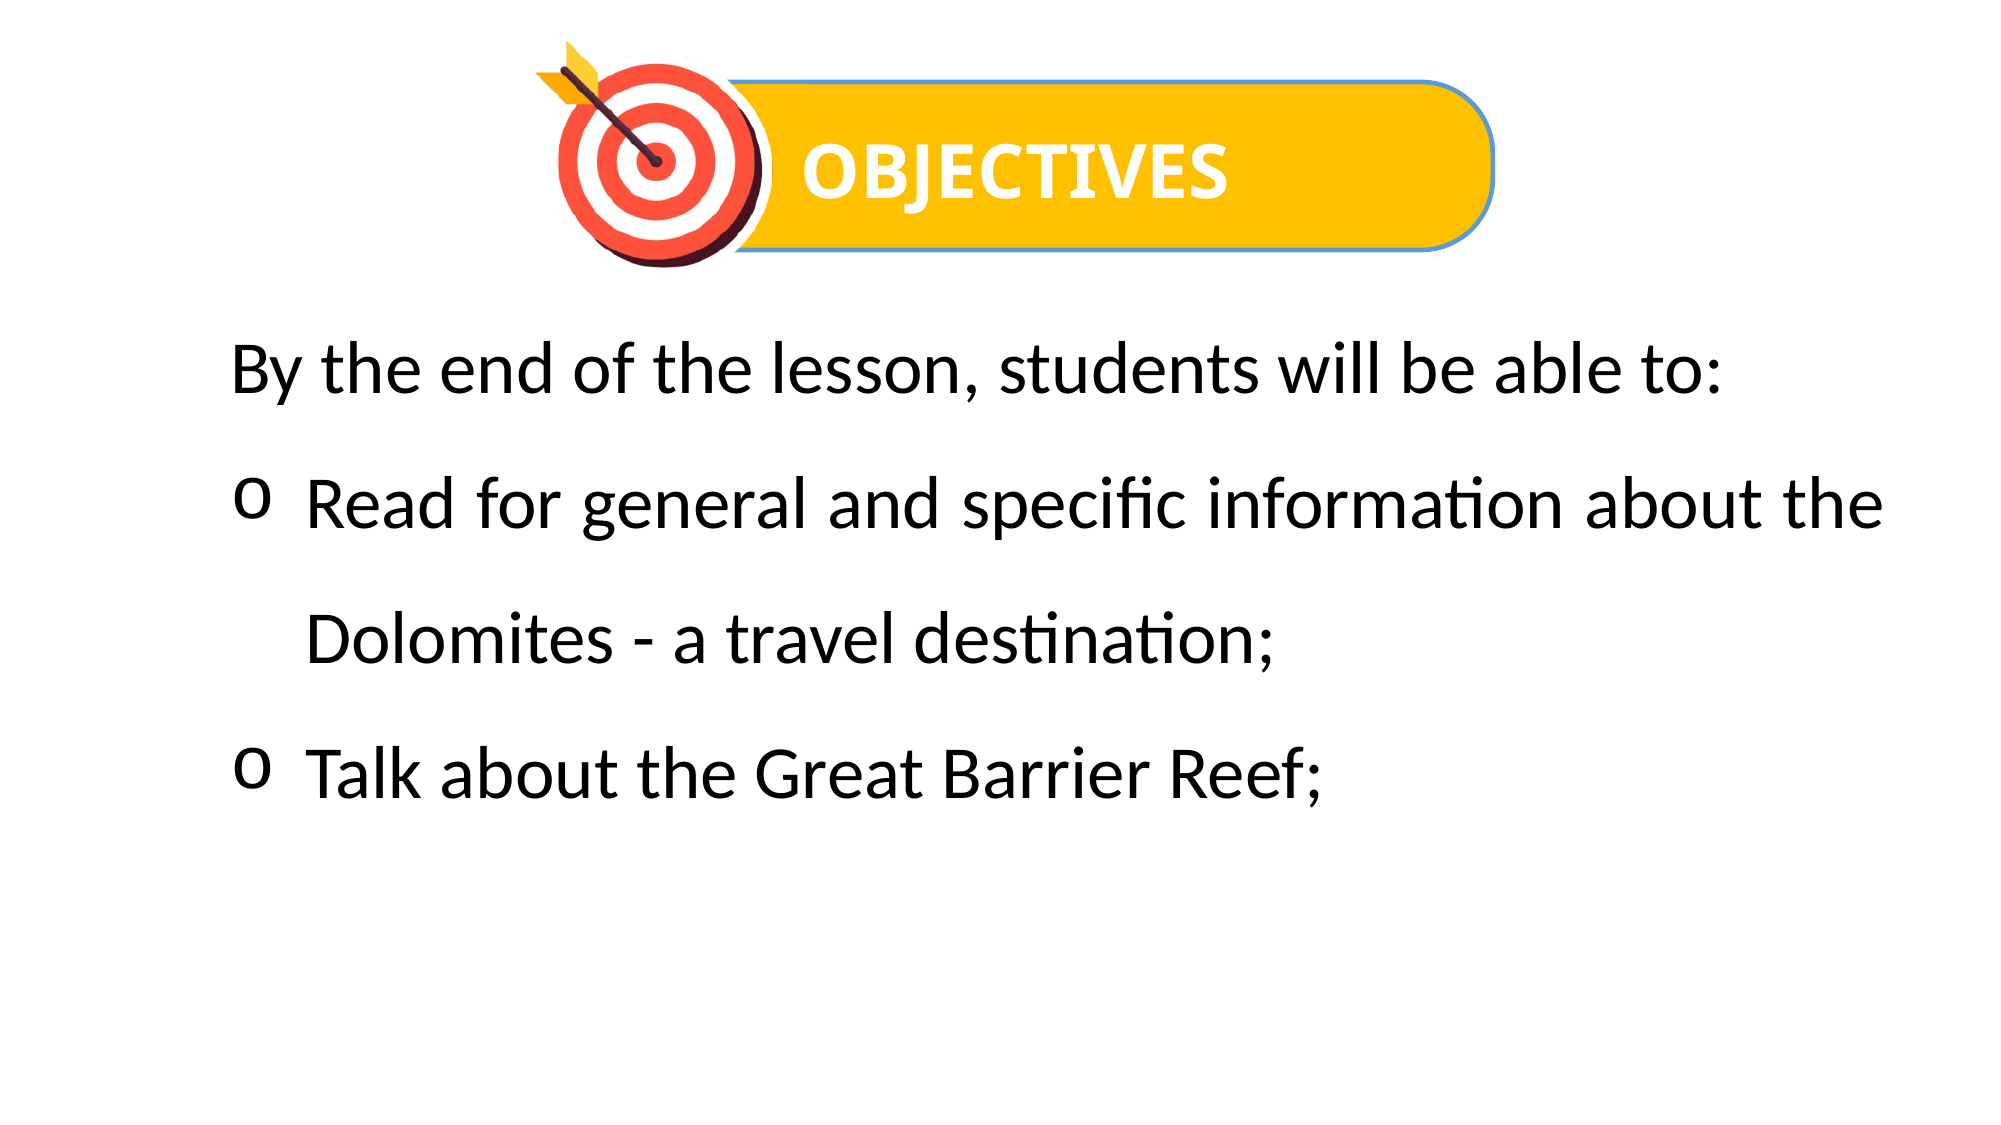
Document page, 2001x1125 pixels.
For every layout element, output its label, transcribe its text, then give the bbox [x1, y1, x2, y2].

text_box By the end of the lesson, students will be able to: Read for general and specific information about the Dolomites - a travel destination; Talk about the Great Barrier Reef; [215, 265, 1901, 821]
text_box OBJECTIVES [786, 115, 1330, 221]
text_box [773, 80, 1494, 252]
picture [523, 23, 773, 284]
